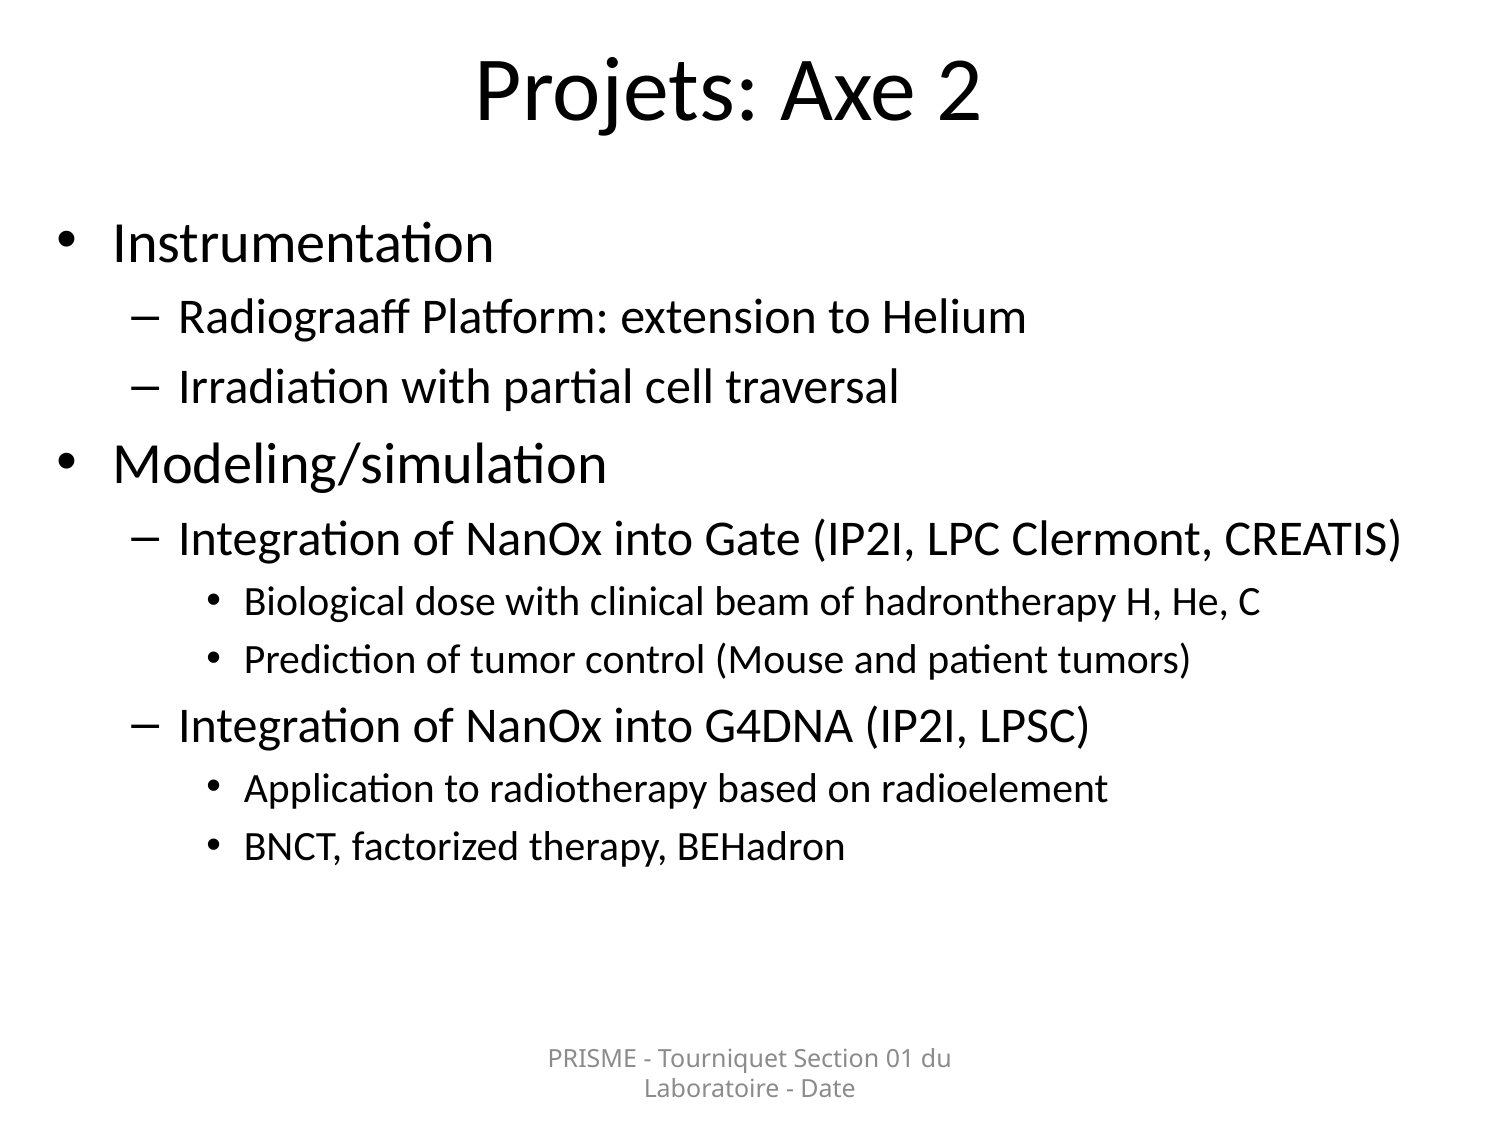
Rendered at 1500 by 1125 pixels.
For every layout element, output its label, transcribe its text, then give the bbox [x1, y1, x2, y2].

list Instrumentation Radiograaff Platform: extension to Helium Irradiation with partial cell traversal Modeling/simulation Integration of NanOx into Gate (IP2I, LPC Clermont, CREATIS) Biological dose with clinical beam of hadrontherapy H, He, C Prediction of tumor control (Mouse and patient tumors) Integration of NanOx into G4DNA (IP2I, LPSC) Application to radiotherapy based on radioelement BNCT, factorized therapy, BEHadron [41, 196, 1427, 929]
title Projets: Axe 2 [64, 19, 1415, 149]
footer PRISME - Tourniquet Section 01 du Laboratoire - Date [512, 1042, 988, 1103]
